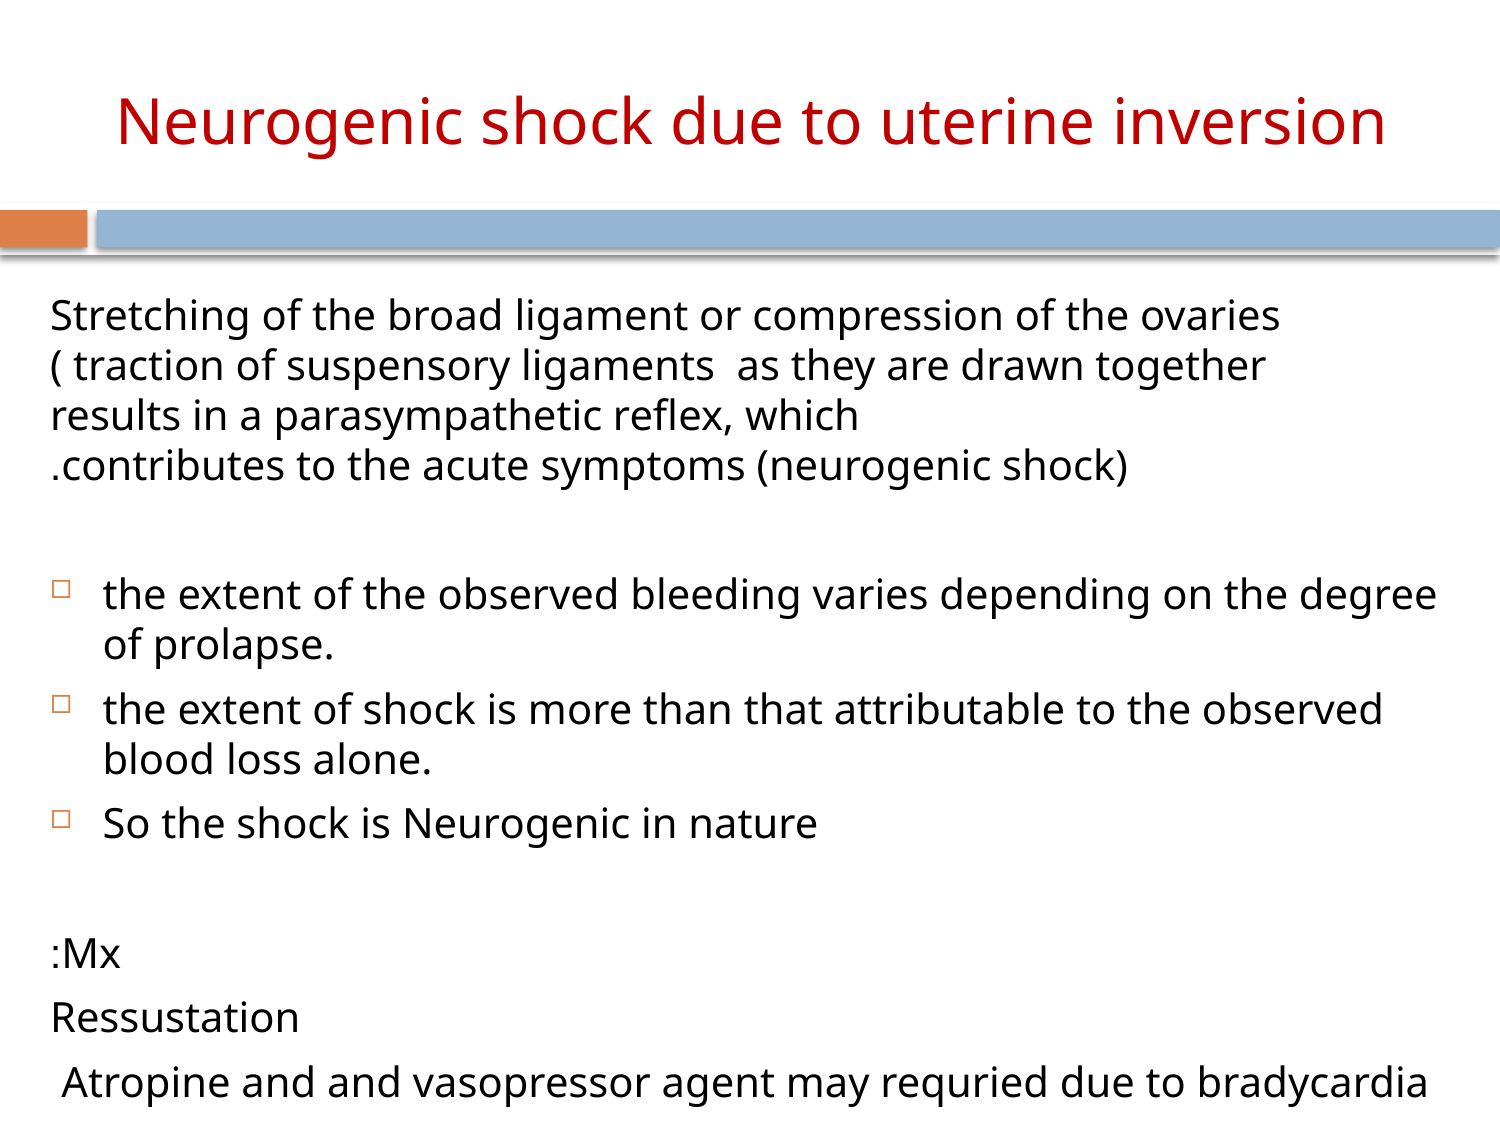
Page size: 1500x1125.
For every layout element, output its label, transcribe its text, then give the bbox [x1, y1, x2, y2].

list Stretching of the broad ligament or compression of the ovaries ( traction of suspensory ligaments as they are drawn together results in a parasympathetic reflex, which contributes to the acute symptoms (neurogenic shock). the extent of the observed bleeding varies depending on the degree of prolapse. the extent of shock is more than that attributable to the observed blood loss alone. So the shock is Neurogenic in nature Mx: Ressustation Atropine and and vasopressor agent may requried due to bradycardia [35, 281, 1474, 1019]
title Neurogenic shock due to uterine inversion [100, 37, 1438, 200]
